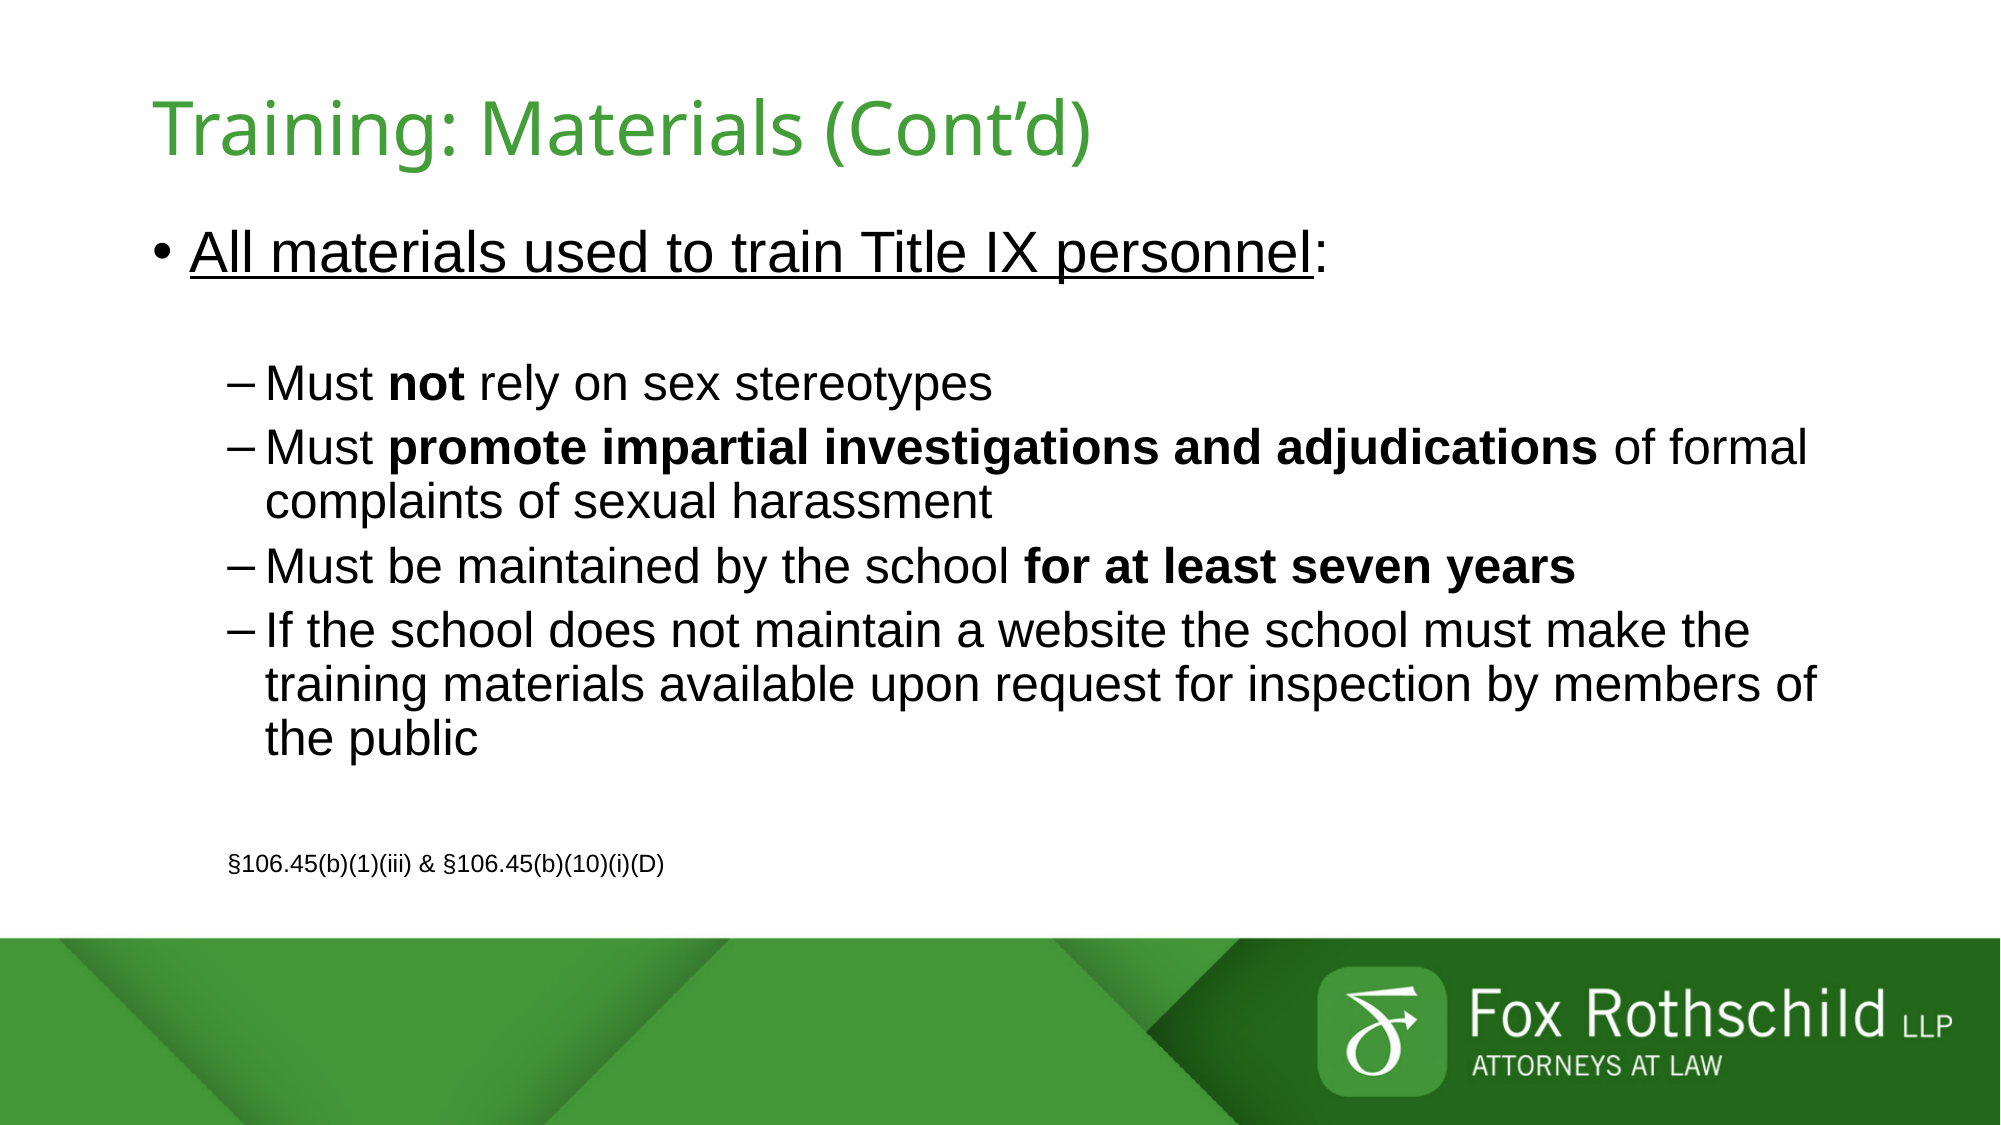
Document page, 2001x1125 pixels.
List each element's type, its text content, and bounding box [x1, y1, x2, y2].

list All materials used to train Title IX personnel: Must not rely on sex stereotypes Must promote impartial investigations and adjudications of formal complaints of sexual harassment Must be maintained by the school for at least seven years If the school does not maintain a website the school must make the training materials available upon request for inspection by members of the public §106.45(b)(1)(iii) & §106.45(b)(10)(i)(D) [137, 215, 1863, 932]
picture [0, 0, 2001, 1125]
title Training: Materials (Cont’d) [137, 59, 1863, 202]
